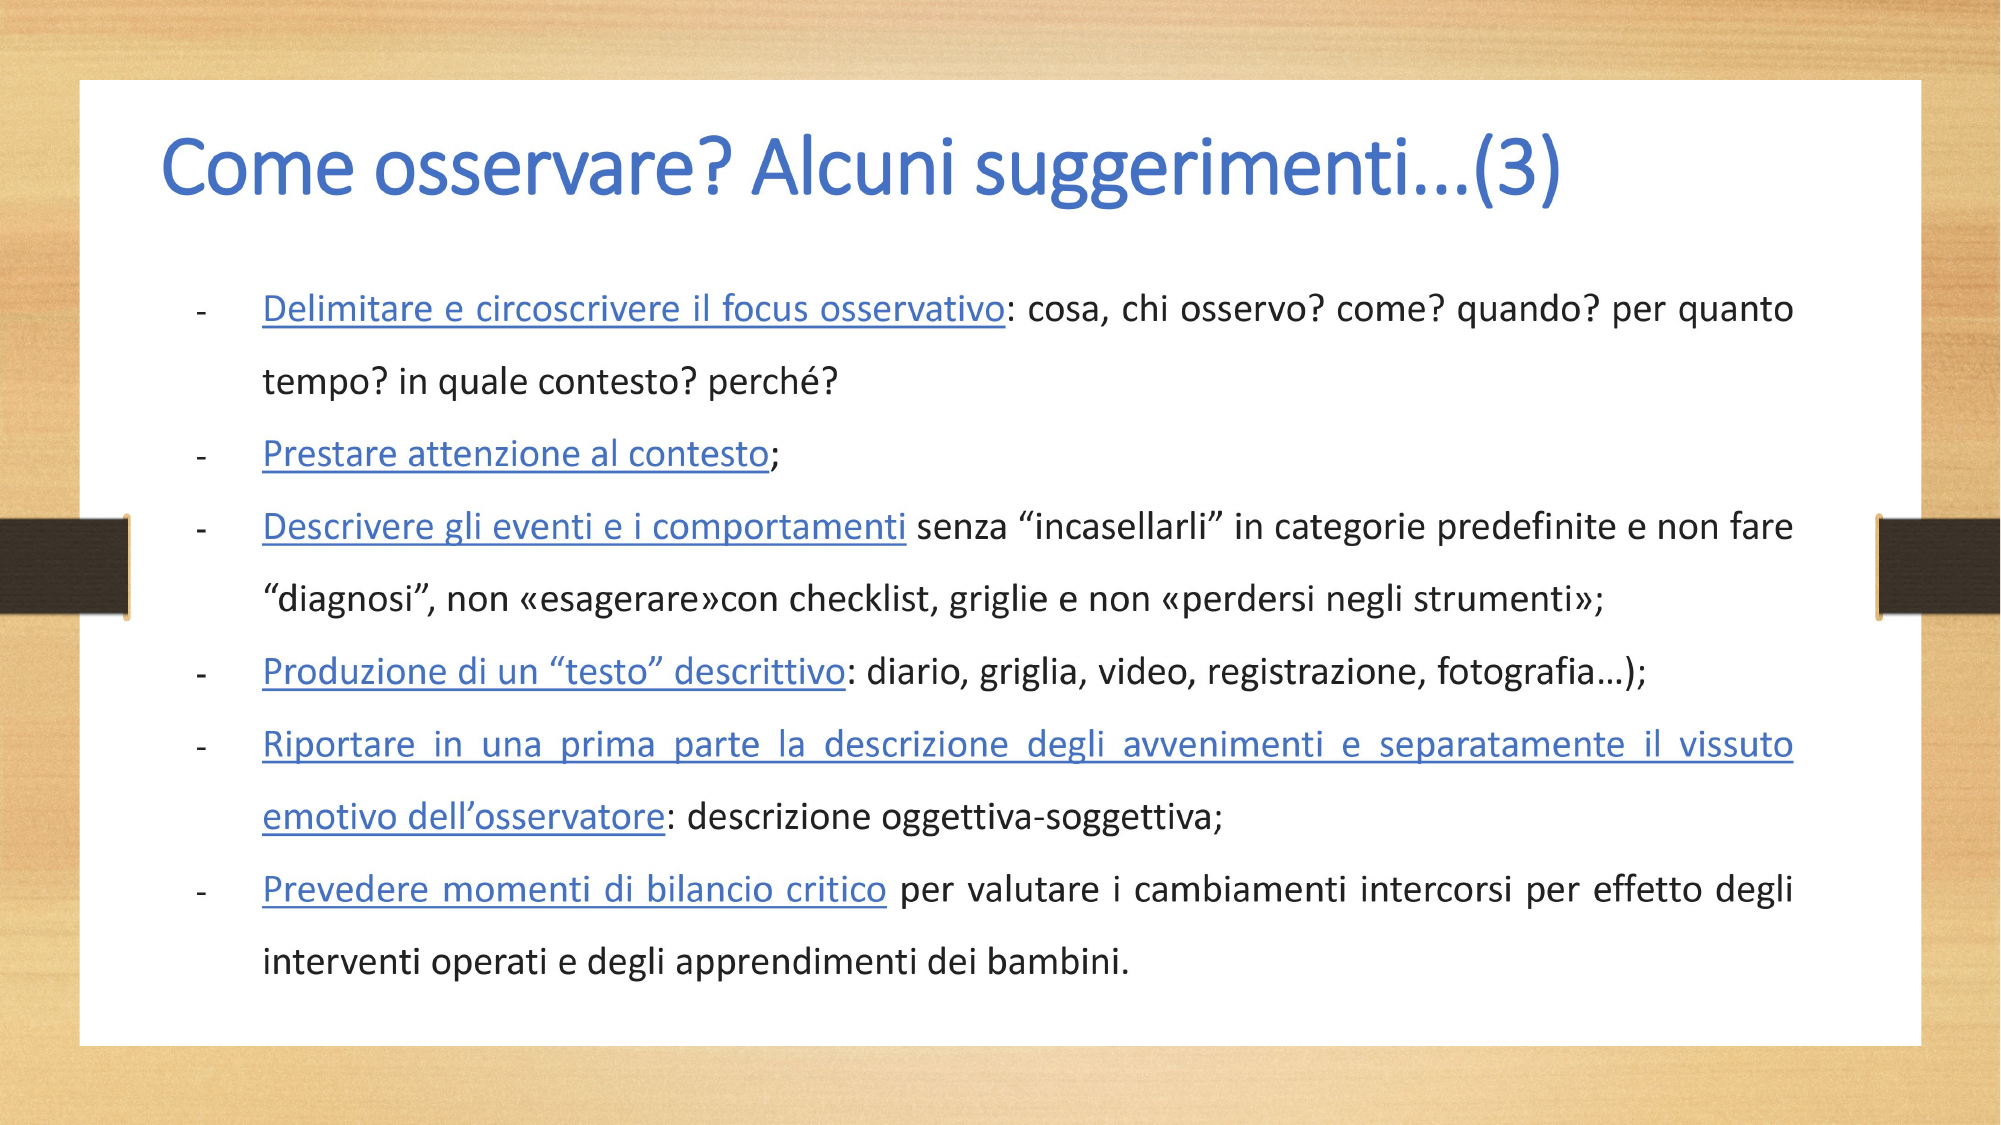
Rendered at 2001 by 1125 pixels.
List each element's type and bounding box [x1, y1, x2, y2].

text_box [0, 622, 2000, 1125]
text_box [0, 0, 2000, 513]
text_box [0, 513, 2000, 622]
picture [79, 622, 1922, 1046]
picture [79, 79, 1922, 513]
